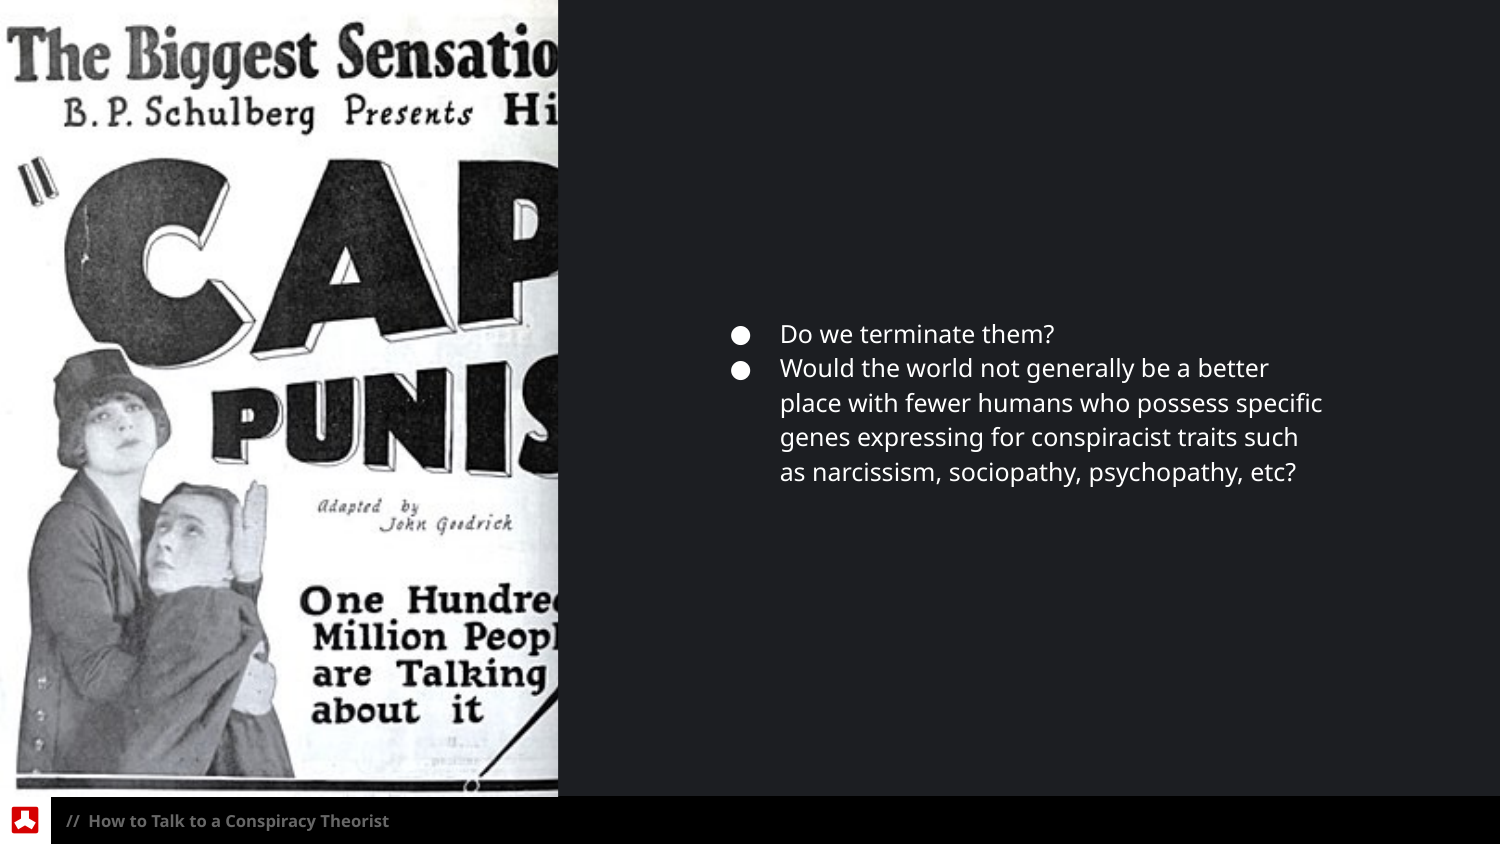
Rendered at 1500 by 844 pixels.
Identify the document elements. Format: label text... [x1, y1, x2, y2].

picture [10, 805, 40, 835]
text_box Do we terminate them? Would the world not generally be a better place with fewer humans who possess specific genes expressing for conspiracist traits such as narcissism, sociopathy, psychopathy, etc? [689, 298, 1347, 502]
picture [0, 0, 559, 798]
